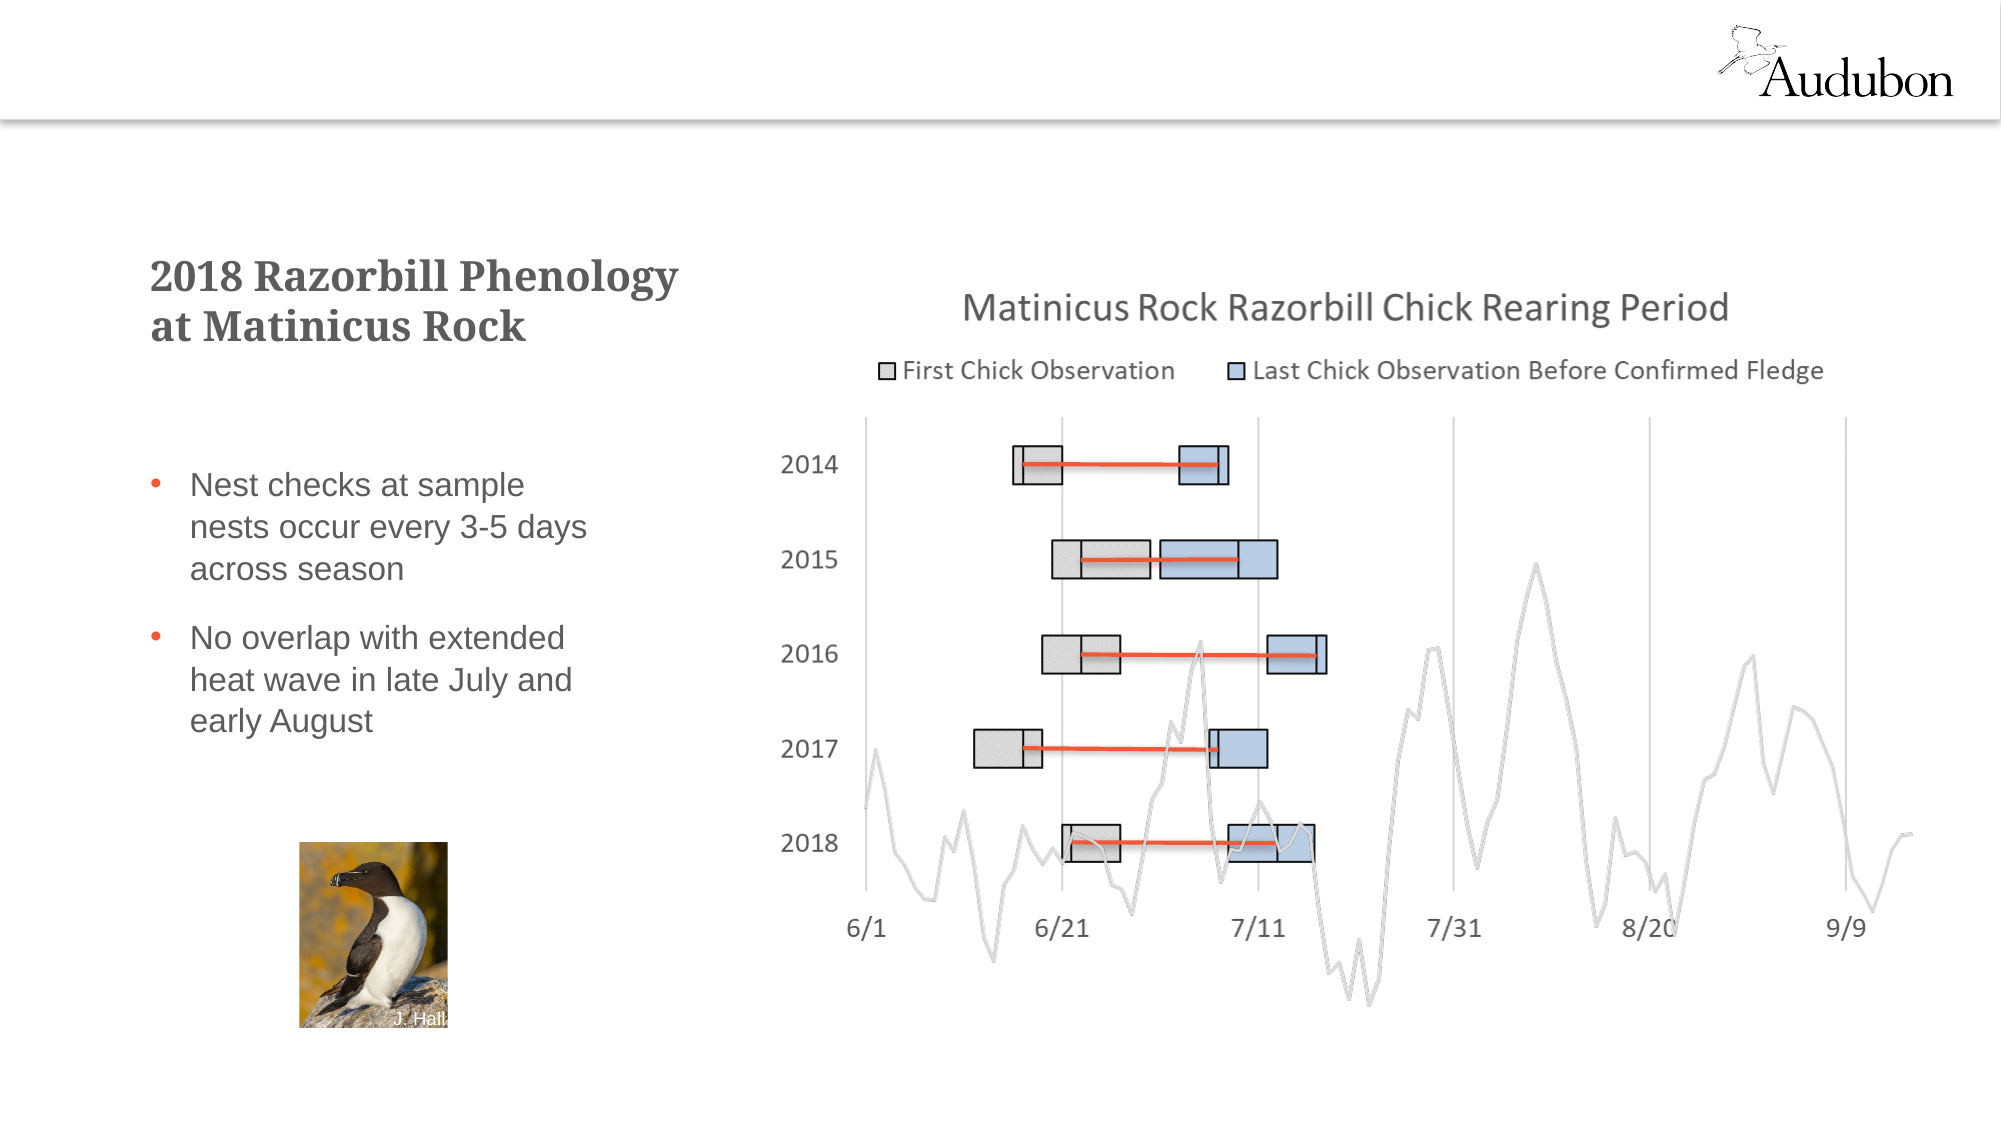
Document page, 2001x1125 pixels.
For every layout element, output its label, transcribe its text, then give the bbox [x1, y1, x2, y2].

picture [1716, 25, 1954, 97]
text_box Nest checks at sample nests occur every 3-5 days across season No overlap with extended heat wave in late July and early August [149, 461, 611, 912]
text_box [299, 842, 462, 1038]
list 2018 Razorbill Phenology at Matinicus Rock [150, 249, 702, 431]
picture [736, 264, 1940, 1084]
